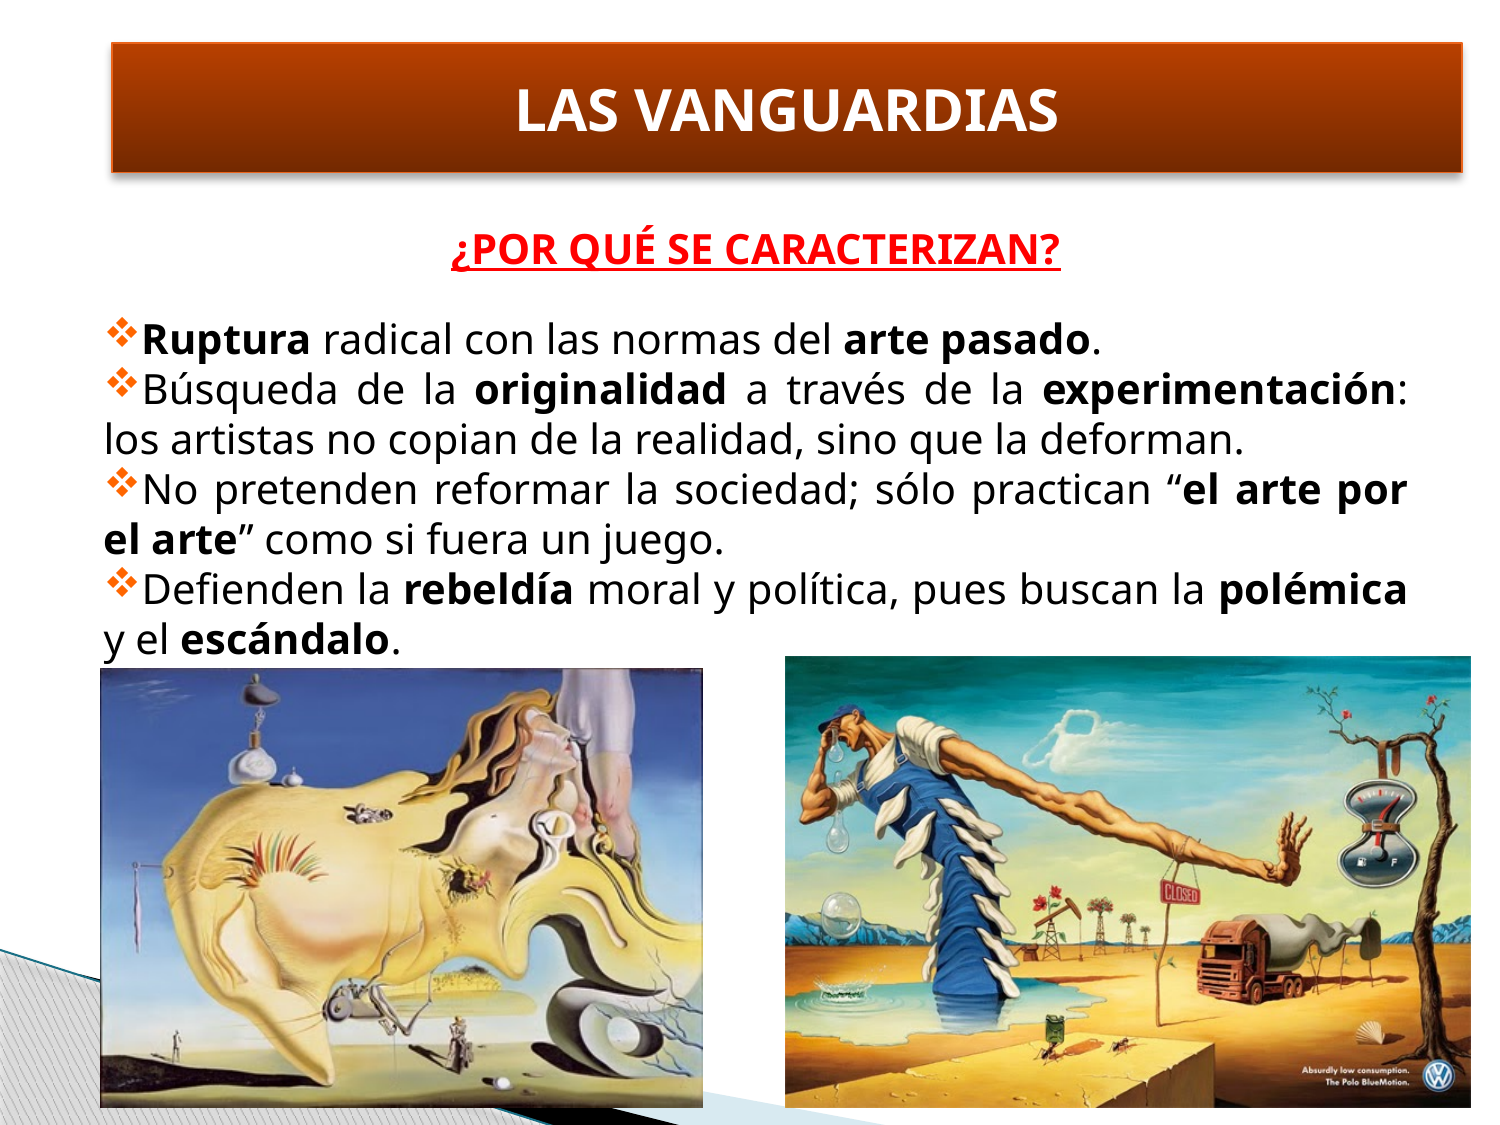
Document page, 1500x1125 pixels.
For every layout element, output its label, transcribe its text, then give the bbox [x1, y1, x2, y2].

title LAS VANGUARDIAS [111, 42, 1463, 173]
picture [100, 668, 703, 1109]
text_box ¿POR QUÉ SE CARACTERIZAN? Ruptura radical con las normas del arte pasado. Búsqueda de la originalidad a través de la experimentación: los artistas no copian de la realidad, sino que la deforman. No pretenden reformar la sociedad; sólo practican “el arte por el arte” como si fuera un juego. Defienden la rebeldía moral y política, pues buscan la polémica y el escándalo. [88, 215, 1424, 671]
picture [785, 656, 1471, 1108]
